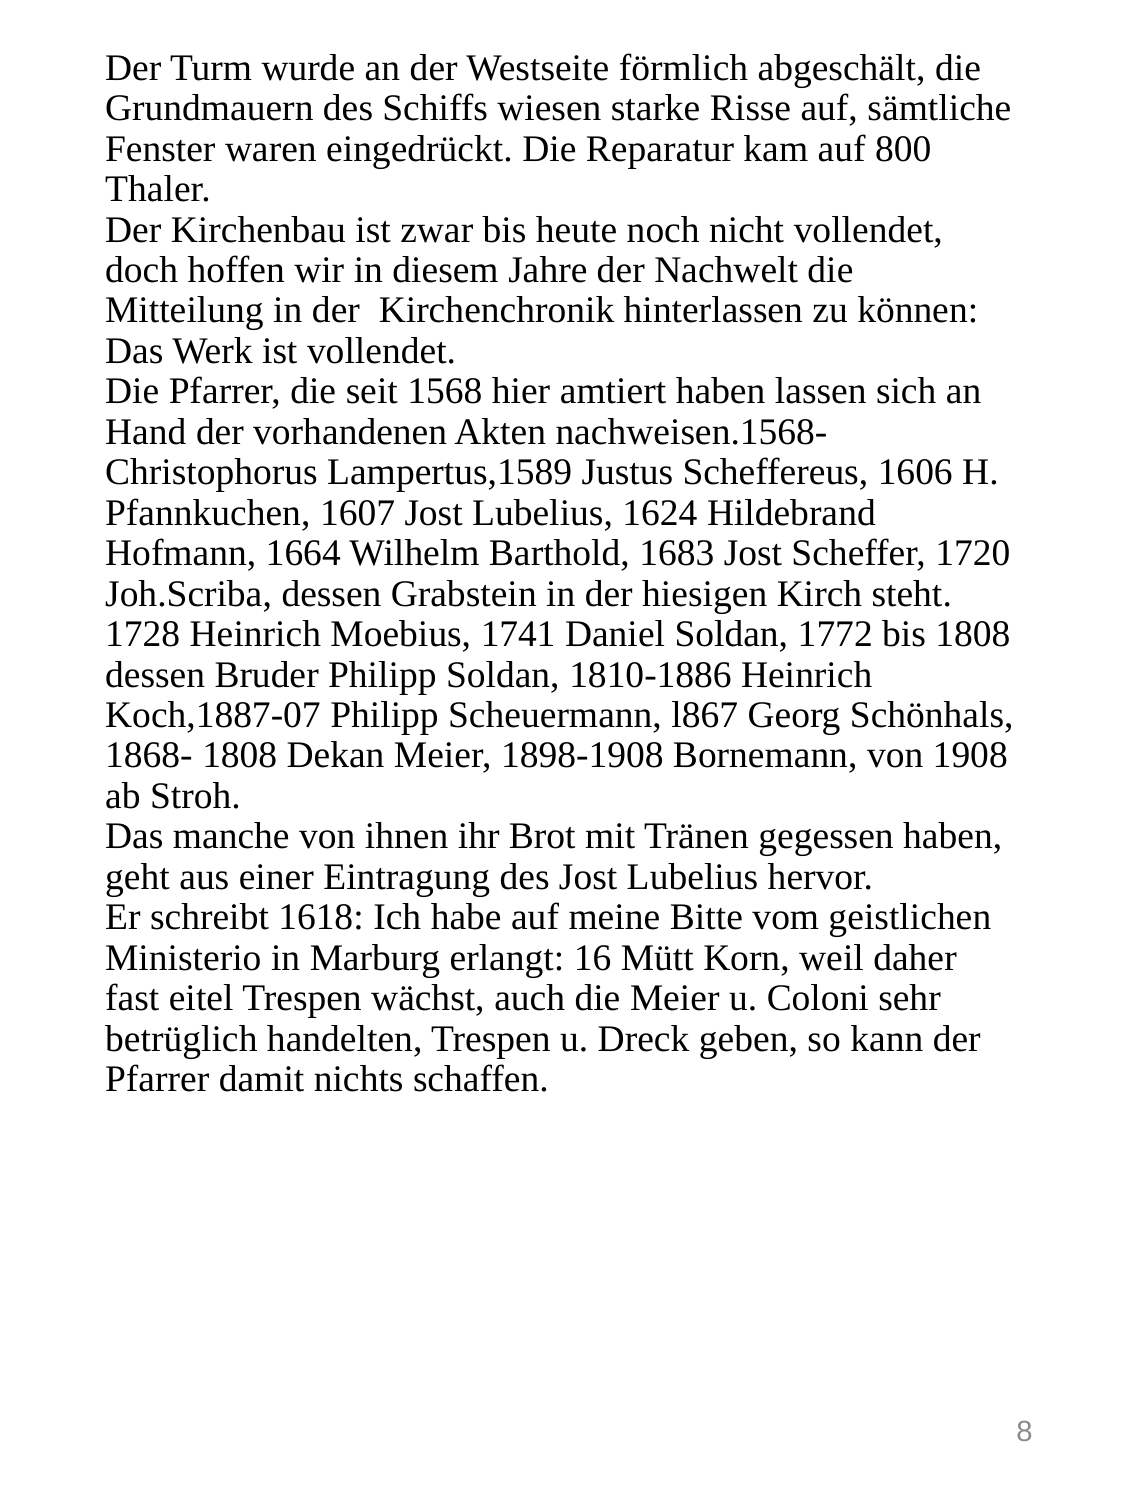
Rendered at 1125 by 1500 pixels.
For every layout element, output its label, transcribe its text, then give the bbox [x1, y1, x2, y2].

slide_number 8 [794, 1390, 1048, 1471]
title Der Turm wurde an der Westseite förmlich abgeschält, die Grundmauern des Schiffs wiesen starke Risse auf, sämtliche Fenster waren eingedrückt. Die Reparatur kam auf 800 Thaler. Der Kirchenbau ist zwar bis heute noch nicht vollendet, doch hoffen wir in diesem Jahre der Nachwelt die Mitteilung in der Kirchenchronik hinterlassen zu können: Das Werk ist vollendet. Die Pfarrer, die seit 1568 hier amtiert haben lassen sich an Hand der vorhandenen Akten nachweisen.1568-Christophorus Lampertus,1589 Justus Scheffereus, 1606 H. Pfannkuchen, 1607 Jost Lubelius, 1624 Hildebrand Hofmann, 1664 Wilhelm Barthold, 1683 Jost Scheffer, 1720 Joh.Scriba, dessen Grabstein in der hiesigen Kirch steht. 1728 Heinrich Moebius, 1741 Daniel Soldan, 1772 bis 1808 dessen Bruder Philipp Soldan, 1810-1886 Heinrich Koch,1887-07 Philipp Scheuermann, l867 Georg Schönhals, 1868- 1808 Dekan Meier, 1898-1908 Bornemann, von 1908 ab Stroh. Das manche von ihnen ihr Brot mit Tränen gegessen haben, geht aus einer Eintragung des Jost Lubelius hervor. Er schreibt 1618: Ich habe auf meine Bitte vom geistlichen Ministerio in Marburg erlangt: 16 Mütt Korn, weil daher fast eitel Trespen wächst, auch die Meier u. Coloni sehr betrüglich handelten, Trespen u. Dreck geben, so kann der Pfarrer damit nichts schaffen. [90, 40, 1035, 1370]
